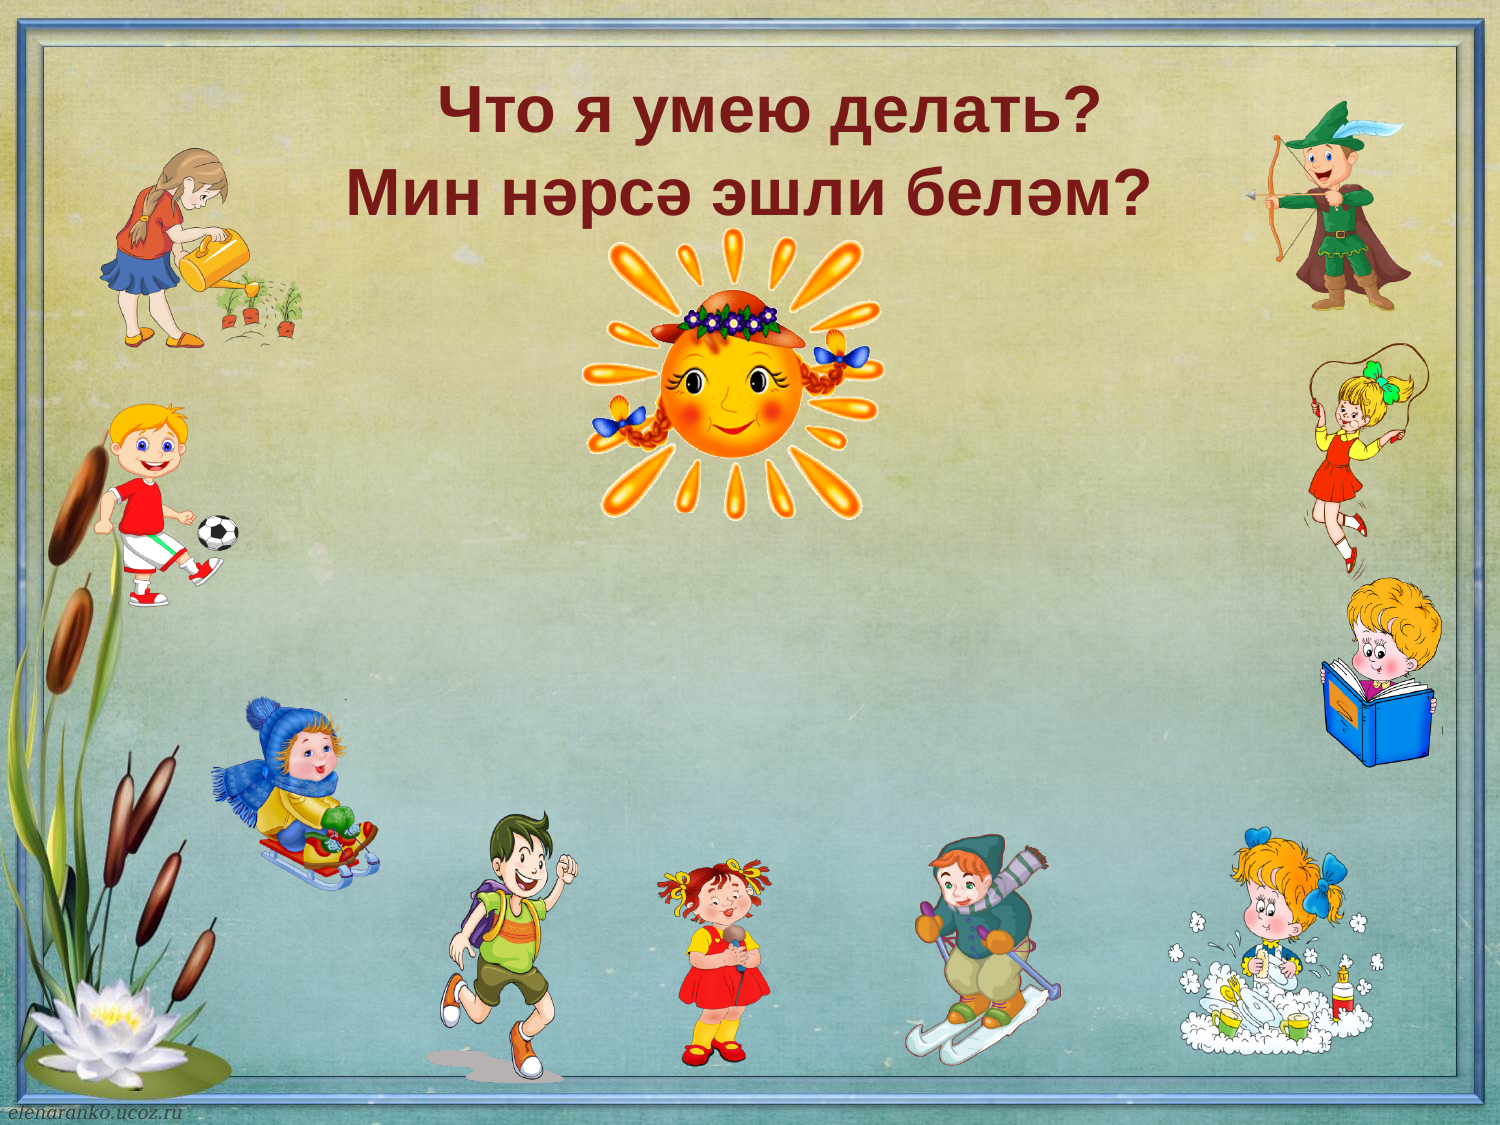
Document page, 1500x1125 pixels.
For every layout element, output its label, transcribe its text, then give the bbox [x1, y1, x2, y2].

title Что я умею делать? Мин нәрсә эшли беләм? [74, 44, 1426, 233]
picture [0, 0, 1500, 1125]
